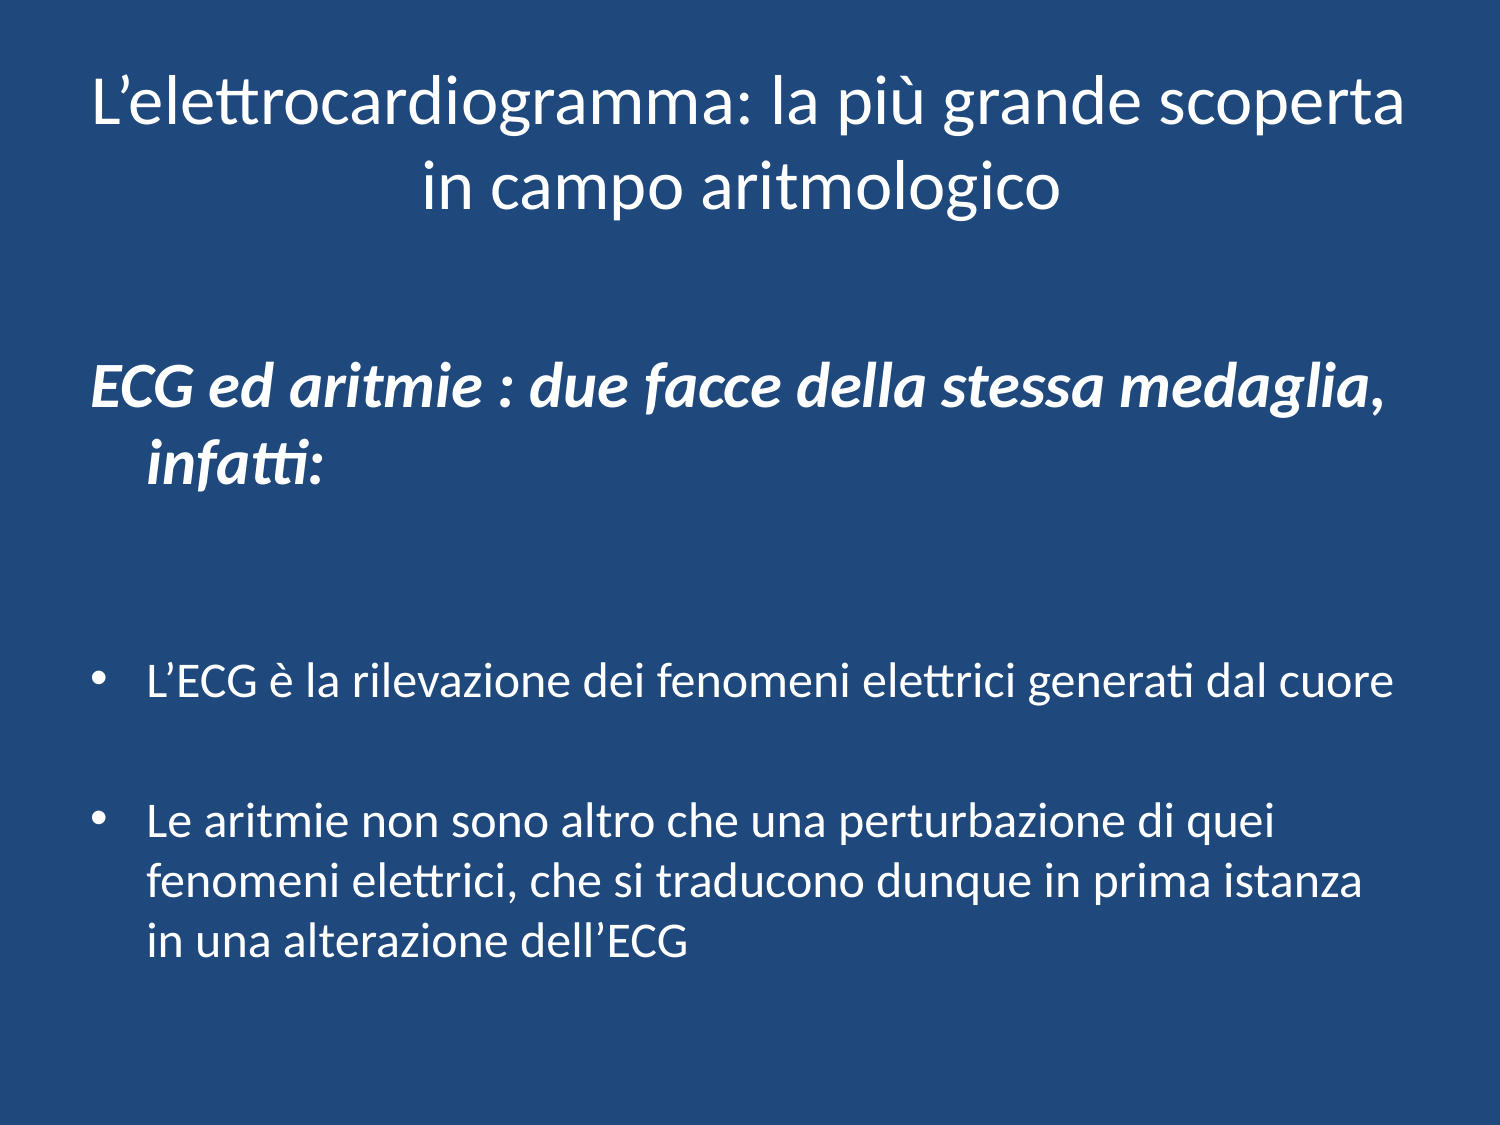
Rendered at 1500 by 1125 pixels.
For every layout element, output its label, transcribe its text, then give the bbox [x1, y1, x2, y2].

list ECG ed aritmie : due facce della stessa medaglia, infatti: L’ECG è la rilevazione dei fenomeni elettrici generati dal cuore Le aritmie non sono altro che una perturbazione di quei fenomeni elettrici, che si traducono dunque in prima istanza in una alterazione dell’ECG [75, 262, 1425, 1005]
title L’elettrocardiogramma: la più grande scoperta in campo aritmologico [75, 45, 1425, 233]
